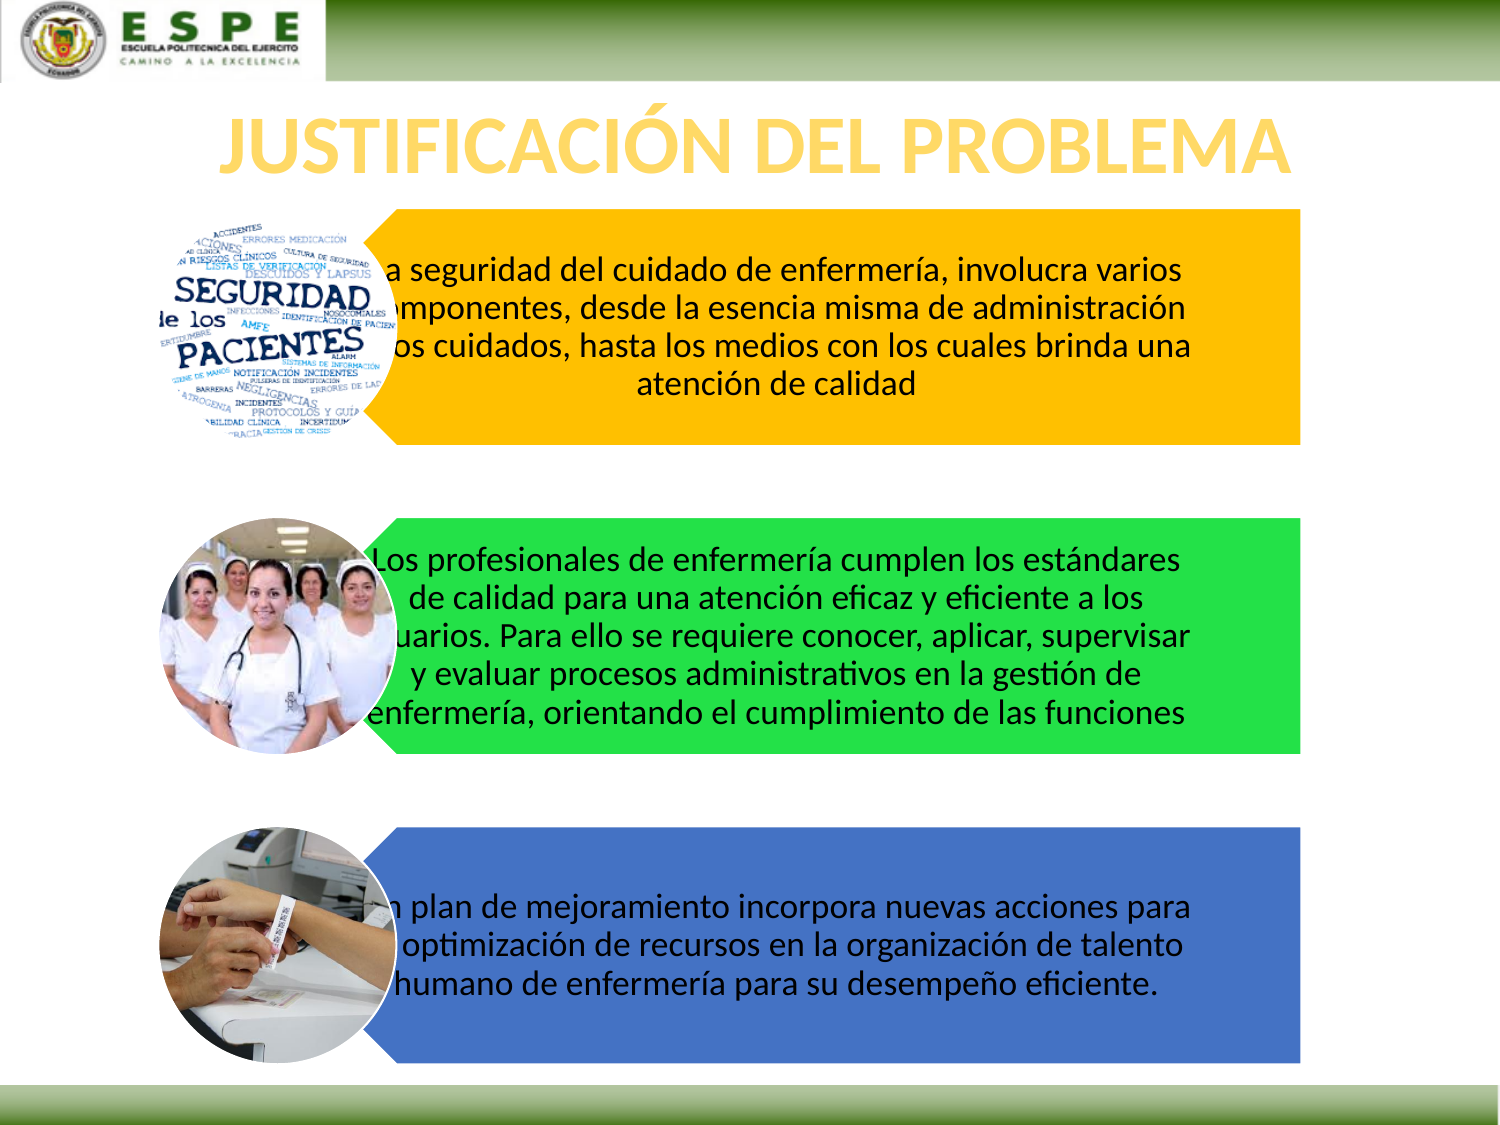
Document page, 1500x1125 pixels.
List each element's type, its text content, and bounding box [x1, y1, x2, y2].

picture [0, 1085, 1500, 1125]
text_box JUSTIFICACIÓN DEL PROBLEMA [0, 83, 1500, 199]
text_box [0, 207, 1500, 1065]
picture [0, 0, 1500, 83]
